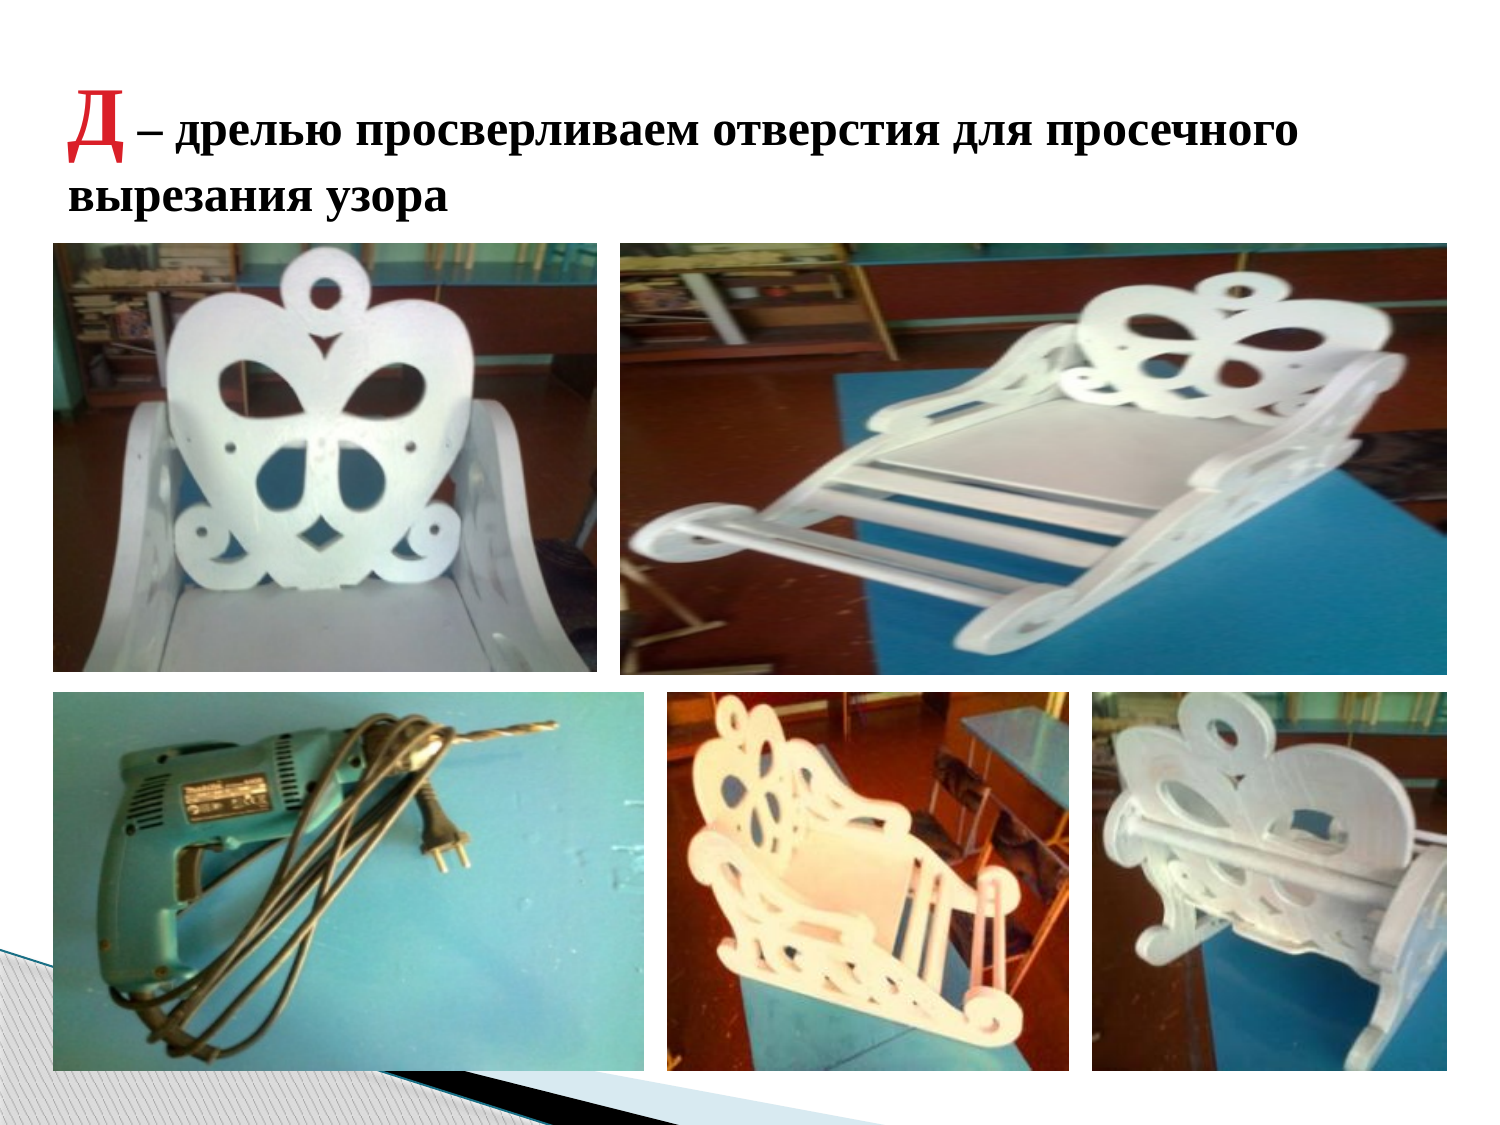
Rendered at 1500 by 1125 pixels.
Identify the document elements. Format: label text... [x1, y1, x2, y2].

picture [52, 243, 597, 673]
picture [52, 692, 644, 1071]
picture [667, 692, 1070, 1071]
picture [619, 243, 1448, 675]
picture [1092, 692, 1448, 1071]
text_box Д – дрелью просверливаем отверстия для просечного вырезания узора [53, 54, 1459, 230]
